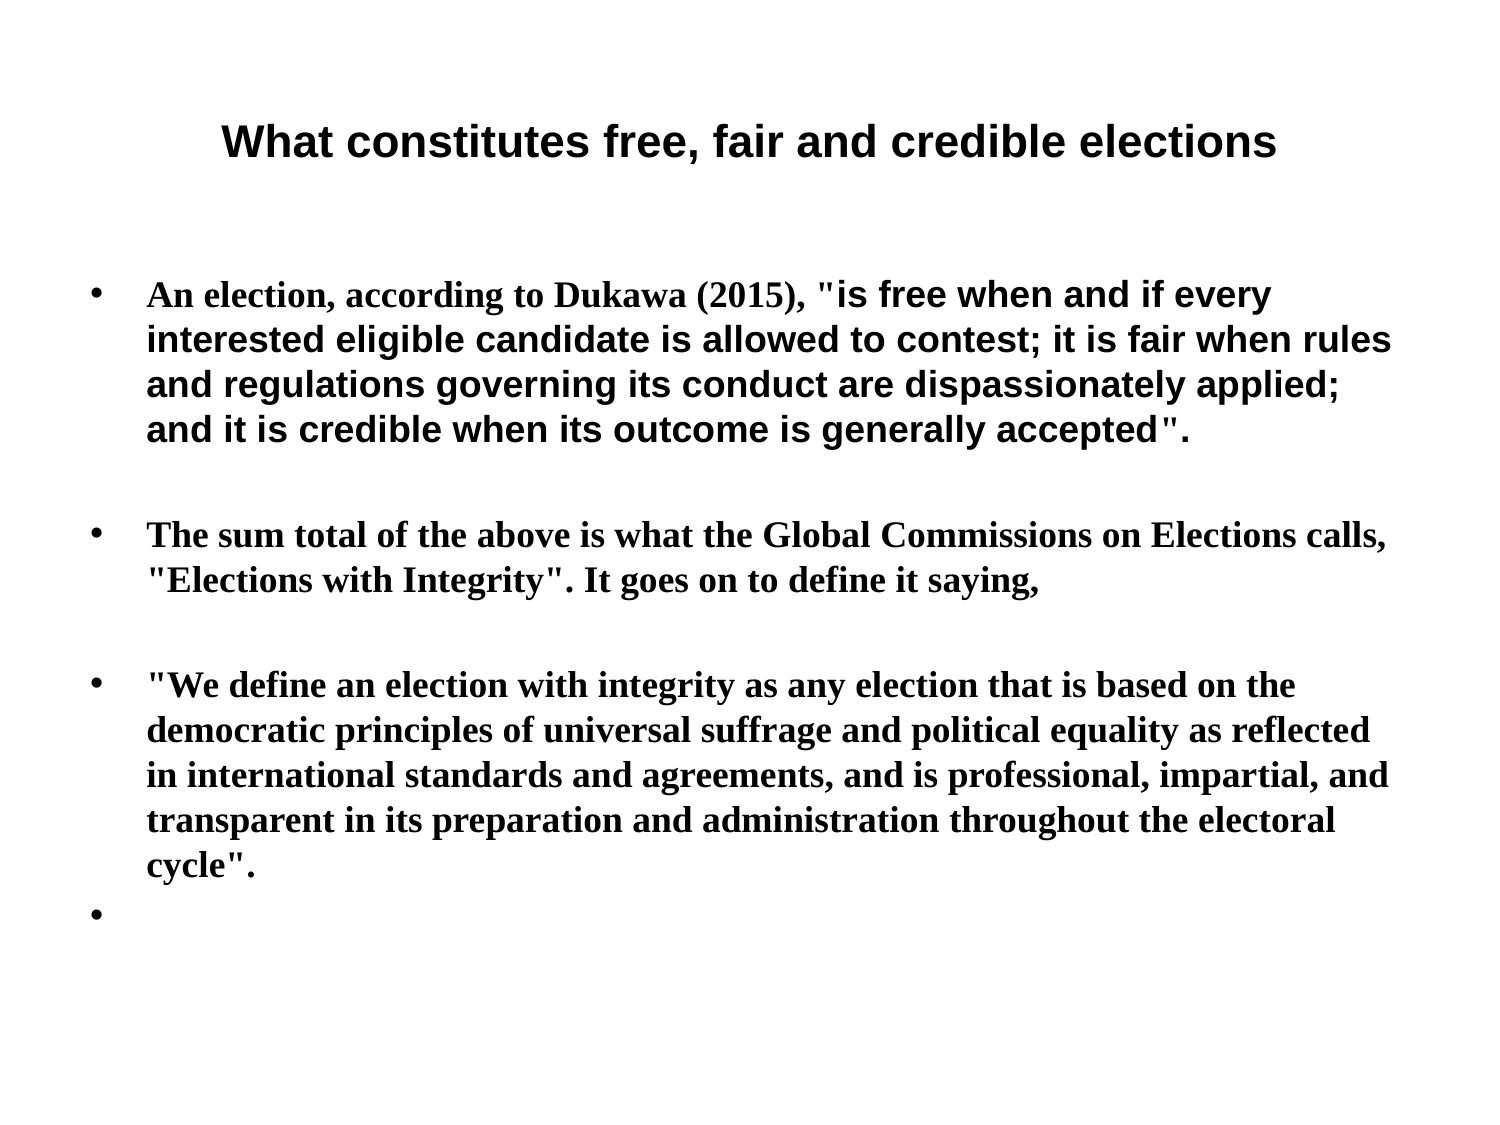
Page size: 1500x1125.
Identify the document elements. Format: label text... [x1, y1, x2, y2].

title What constitutes free, fair and credible elections [75, 45, 1425, 233]
list An election, according to Dukawa (2015), "is free when and if every interested eligible candidate is allowed to contest; it is fair when rules and regulations governing its conduct are dispassionately applied; and it is credible when its outcome is generally accepted". The sum total of the above is what the Global Commissions on Elections calls, "Elections with Integrity". It goes on to define it saying, "We define an election with integrity as any election that is based on the democratic principles of universal suffrage and political equality as reflected in international standards and agreements, and is professional, impartial, and transparent in its preparation and administration throughout the electoral cycle". [75, 262, 1425, 1005]
